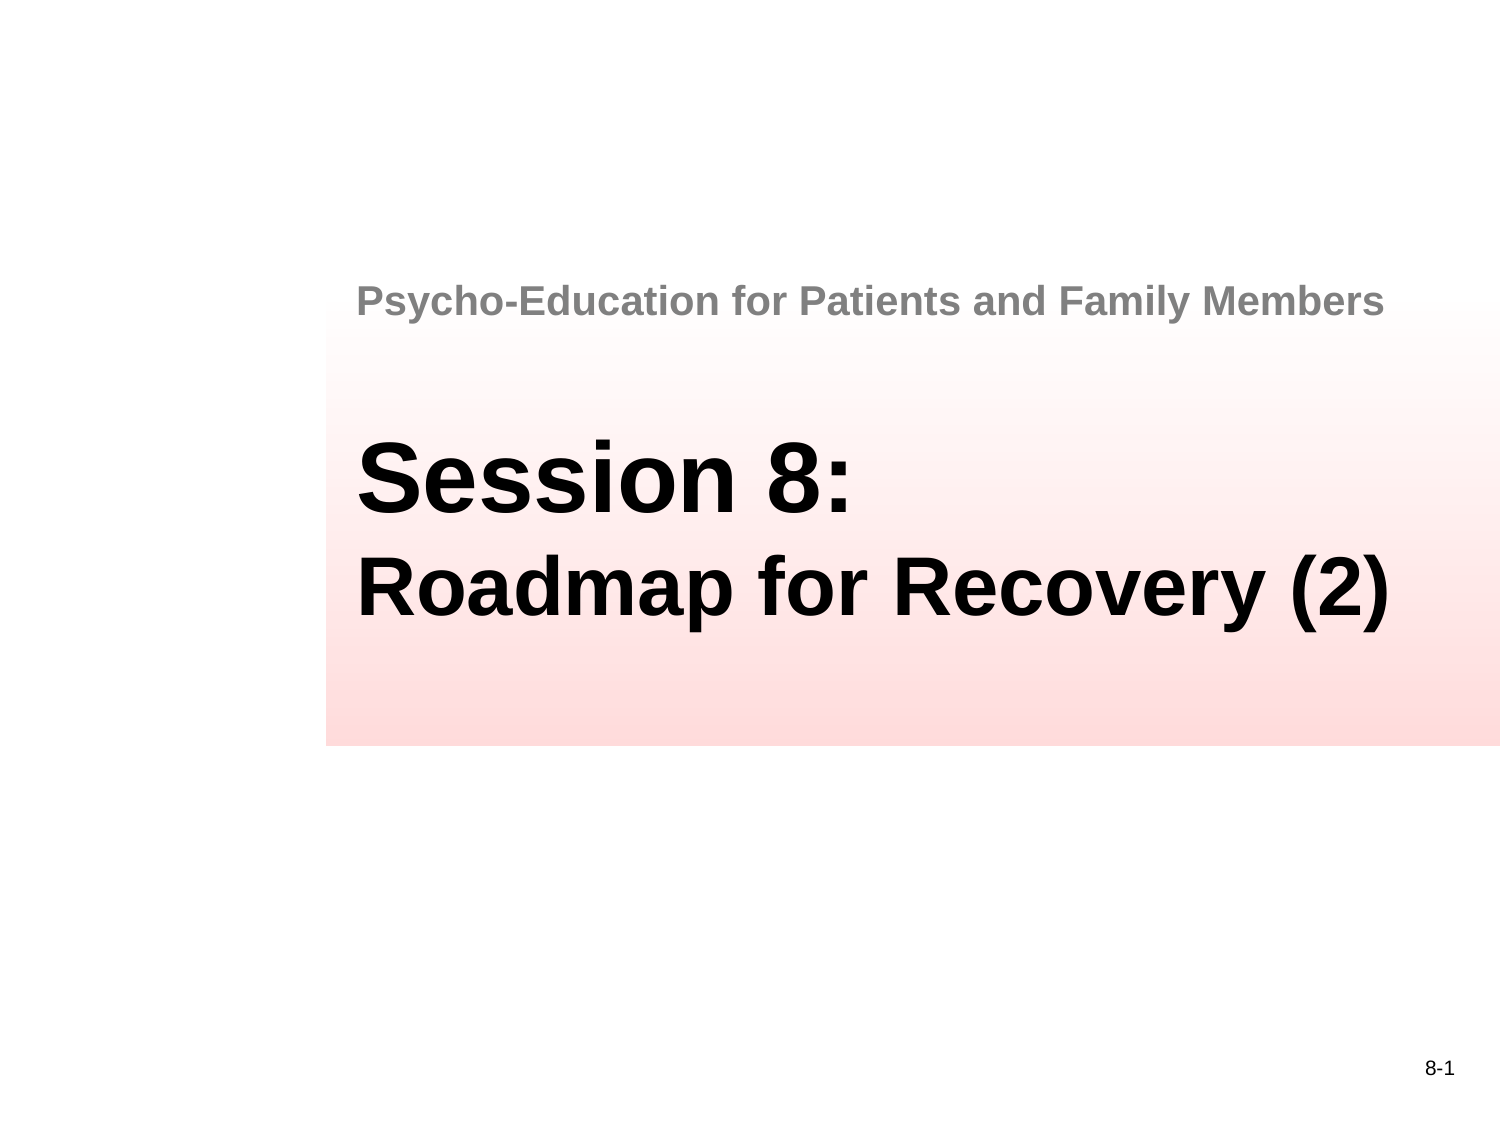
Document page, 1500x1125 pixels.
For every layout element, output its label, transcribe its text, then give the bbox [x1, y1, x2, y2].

text_box Psycho-Education for Patients and Family Members [326, 266, 1500, 331]
slide_number 8-1 [1120, 1046, 1471, 1125]
text_box Session 8: Roadmap for Recovery (2) [326, 331, 1500, 746]
